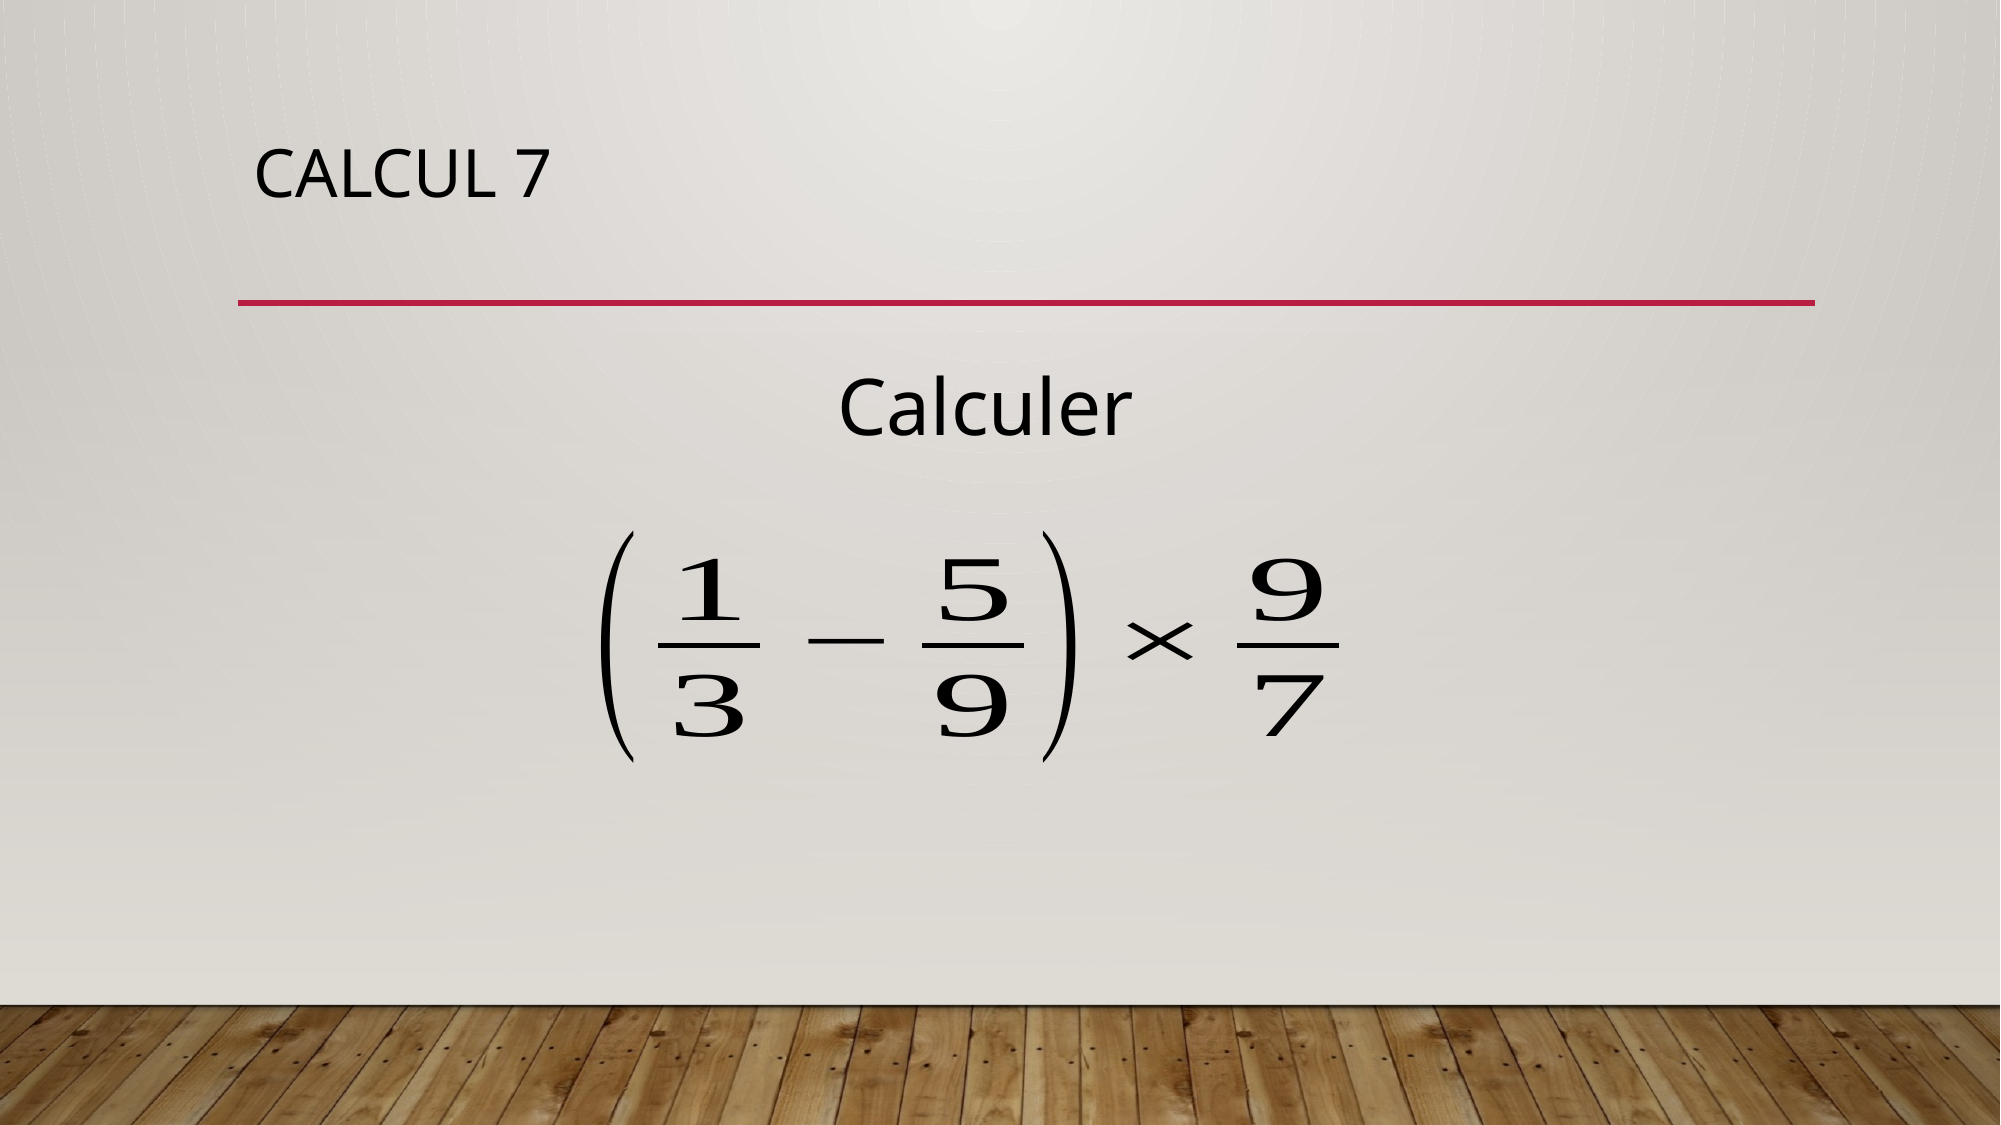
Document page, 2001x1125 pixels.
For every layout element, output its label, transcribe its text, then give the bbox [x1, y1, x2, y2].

picture [0, 1005, 2000, 1125]
list Calculer [752, 330, 1220, 459]
title Calcul 7 [238, 131, 1814, 305]
